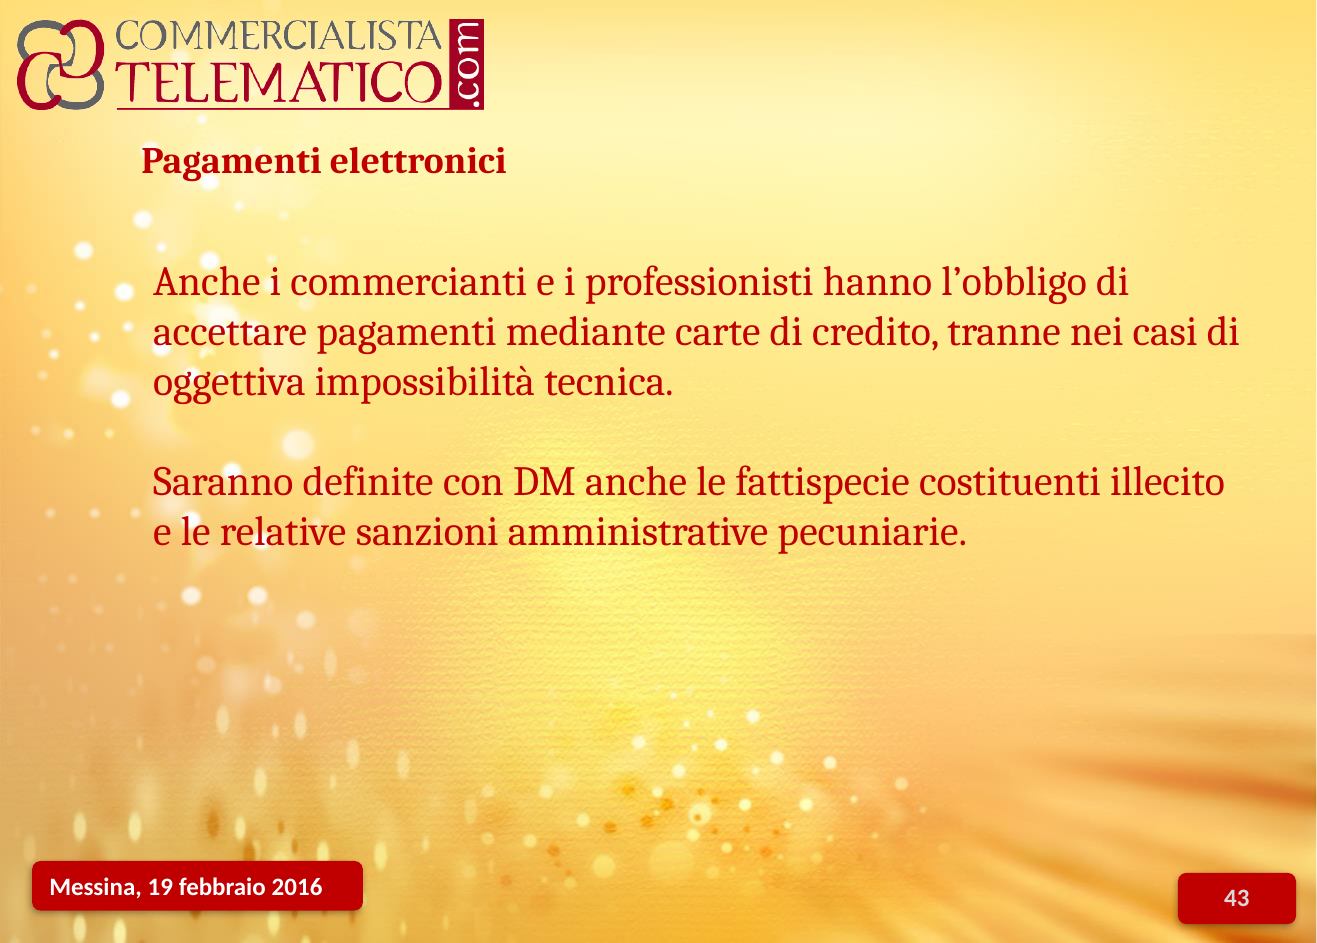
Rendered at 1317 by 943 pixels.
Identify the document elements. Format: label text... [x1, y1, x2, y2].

text_box Anche i commercianti e i professionisti hanno l’obbligo di accettare pagamenti mediante carte di credito, tranne nei casi di oggettiva impossibilità tecnica. Saranno definite con DM anche le fattispecie costituenti illecito e le relative sanzioni amministrative pecuniarie. [138, 246, 1261, 562]
text_box Pagamenti elettronici [126, 128, 1226, 189]
picture [0, 0, 1317, 943]
